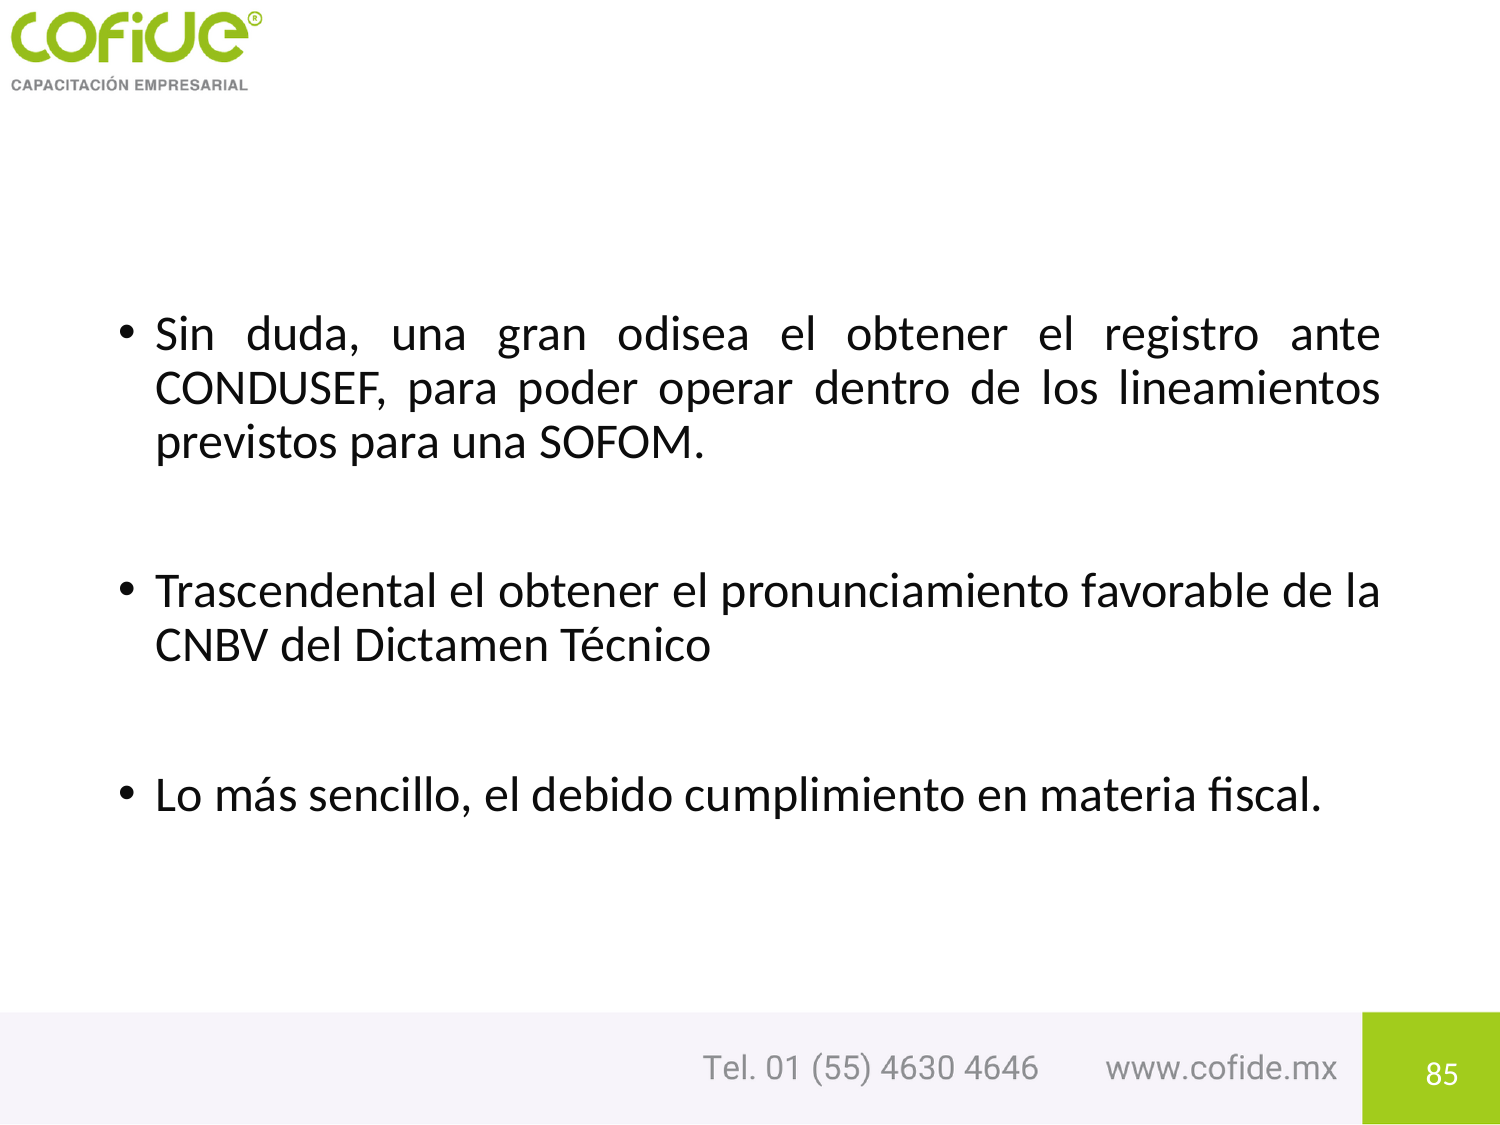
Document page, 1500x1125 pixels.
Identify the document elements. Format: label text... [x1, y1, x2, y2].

slide_number 85 [1396, 1042, 1488, 1103]
picture [0, 0, 1500, 1125]
list Sin duda, una gran odisea el obtener el registro ante CONDUSEF, para poder operar dentro de los lineamientos previstos para una SOFOM. Trascendental el obtener el pronunciamiento favorable de la CNBV del Dictamen Técnico Lo más sencillo, el debido cumplimiento en materia fiscal. [103, 299, 1397, 1014]
